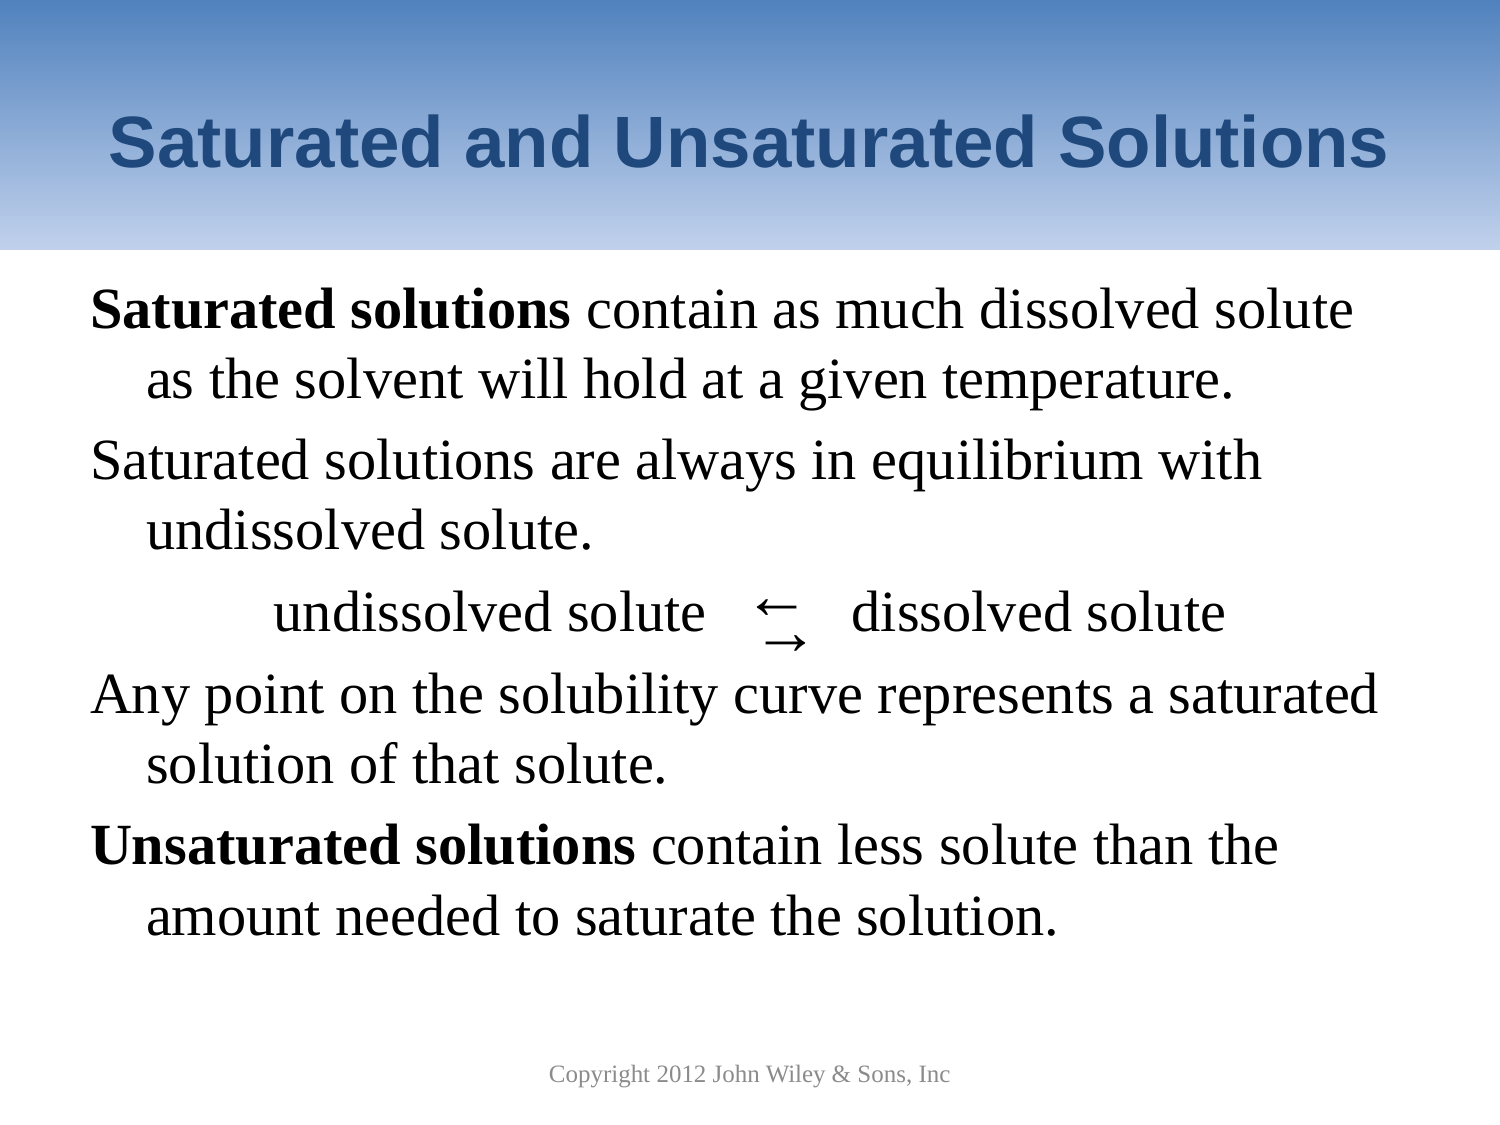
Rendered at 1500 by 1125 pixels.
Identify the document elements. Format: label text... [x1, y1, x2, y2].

footer Copyright 2012 John Wiley & Sons, Inc [512, 1042, 988, 1103]
list Saturated solutions contain as much dissolved solute as the solvent will hold at a given temperature. Saturated solutions are always in equilibrium with undissolved solute. undissolved solute dissolved solute Any point on the solubility curve represents a saturated solution of that solute. Unsaturated solutions contain less solute than the amount needed to saturate the solution. [74, 262, 1426, 1006]
title Saturated and Unsaturated Solutions [74, 44, 1426, 233]
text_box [737, 575, 826, 676]
